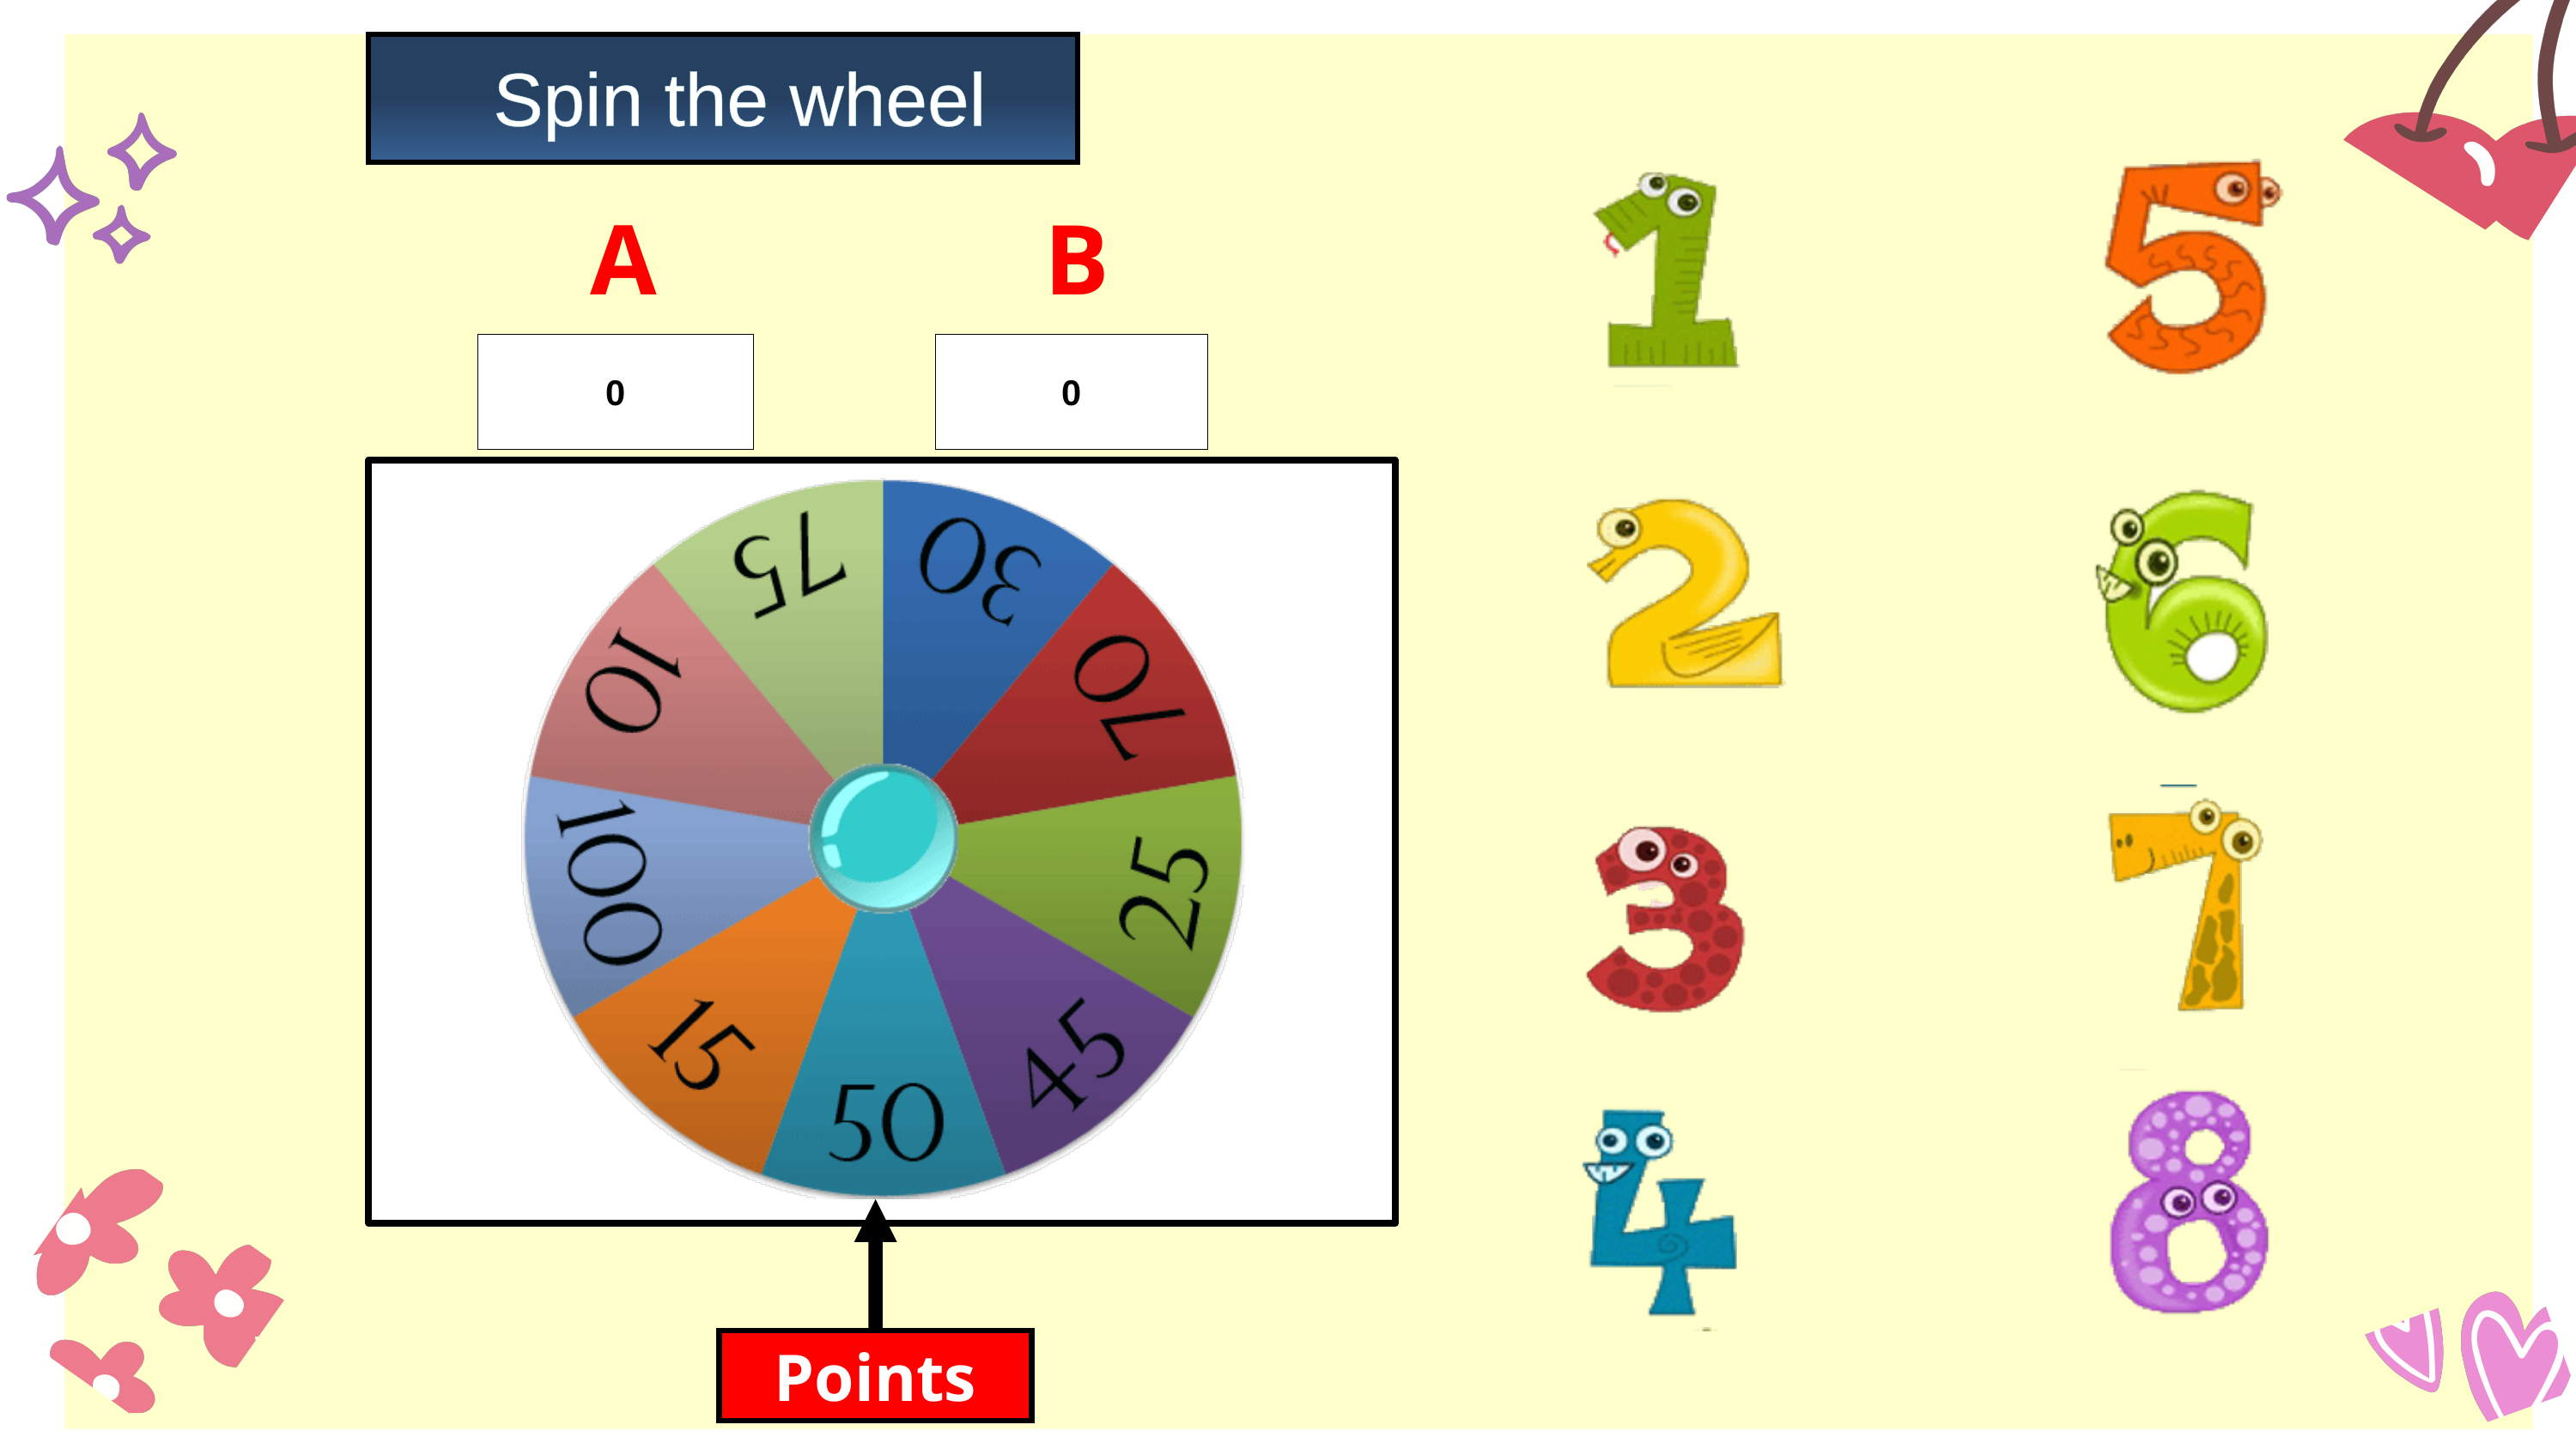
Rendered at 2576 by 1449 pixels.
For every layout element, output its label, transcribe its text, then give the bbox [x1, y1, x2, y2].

picture [1563, 1092, 1767, 1331]
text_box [368, 33, 1078, 162]
text_box [2329, 0, 2576, 252]
picture [2065, 1069, 2312, 1330]
picture [2065, 138, 2327, 394]
text_box [2360, 1273, 2576, 1449]
text_box [870, 1207, 881, 1331]
text_box [64, 33, 2533, 1429]
picture [519, 477, 1246, 1200]
picture [1568, 459, 1830, 713]
picture [2077, 785, 2286, 1040]
picture [1558, 785, 1789, 1024]
picture [1533, 136, 1778, 387]
text_box B [944, 191, 1210, 321]
text_box [367, 458, 1397, 1225]
picture [2065, 482, 2298, 740]
text_box [6, 112, 177, 264]
text_box [0, 1146, 300, 1449]
text_box Points [719, 1331, 1032, 1421]
text_box A [478, 191, 756, 321]
